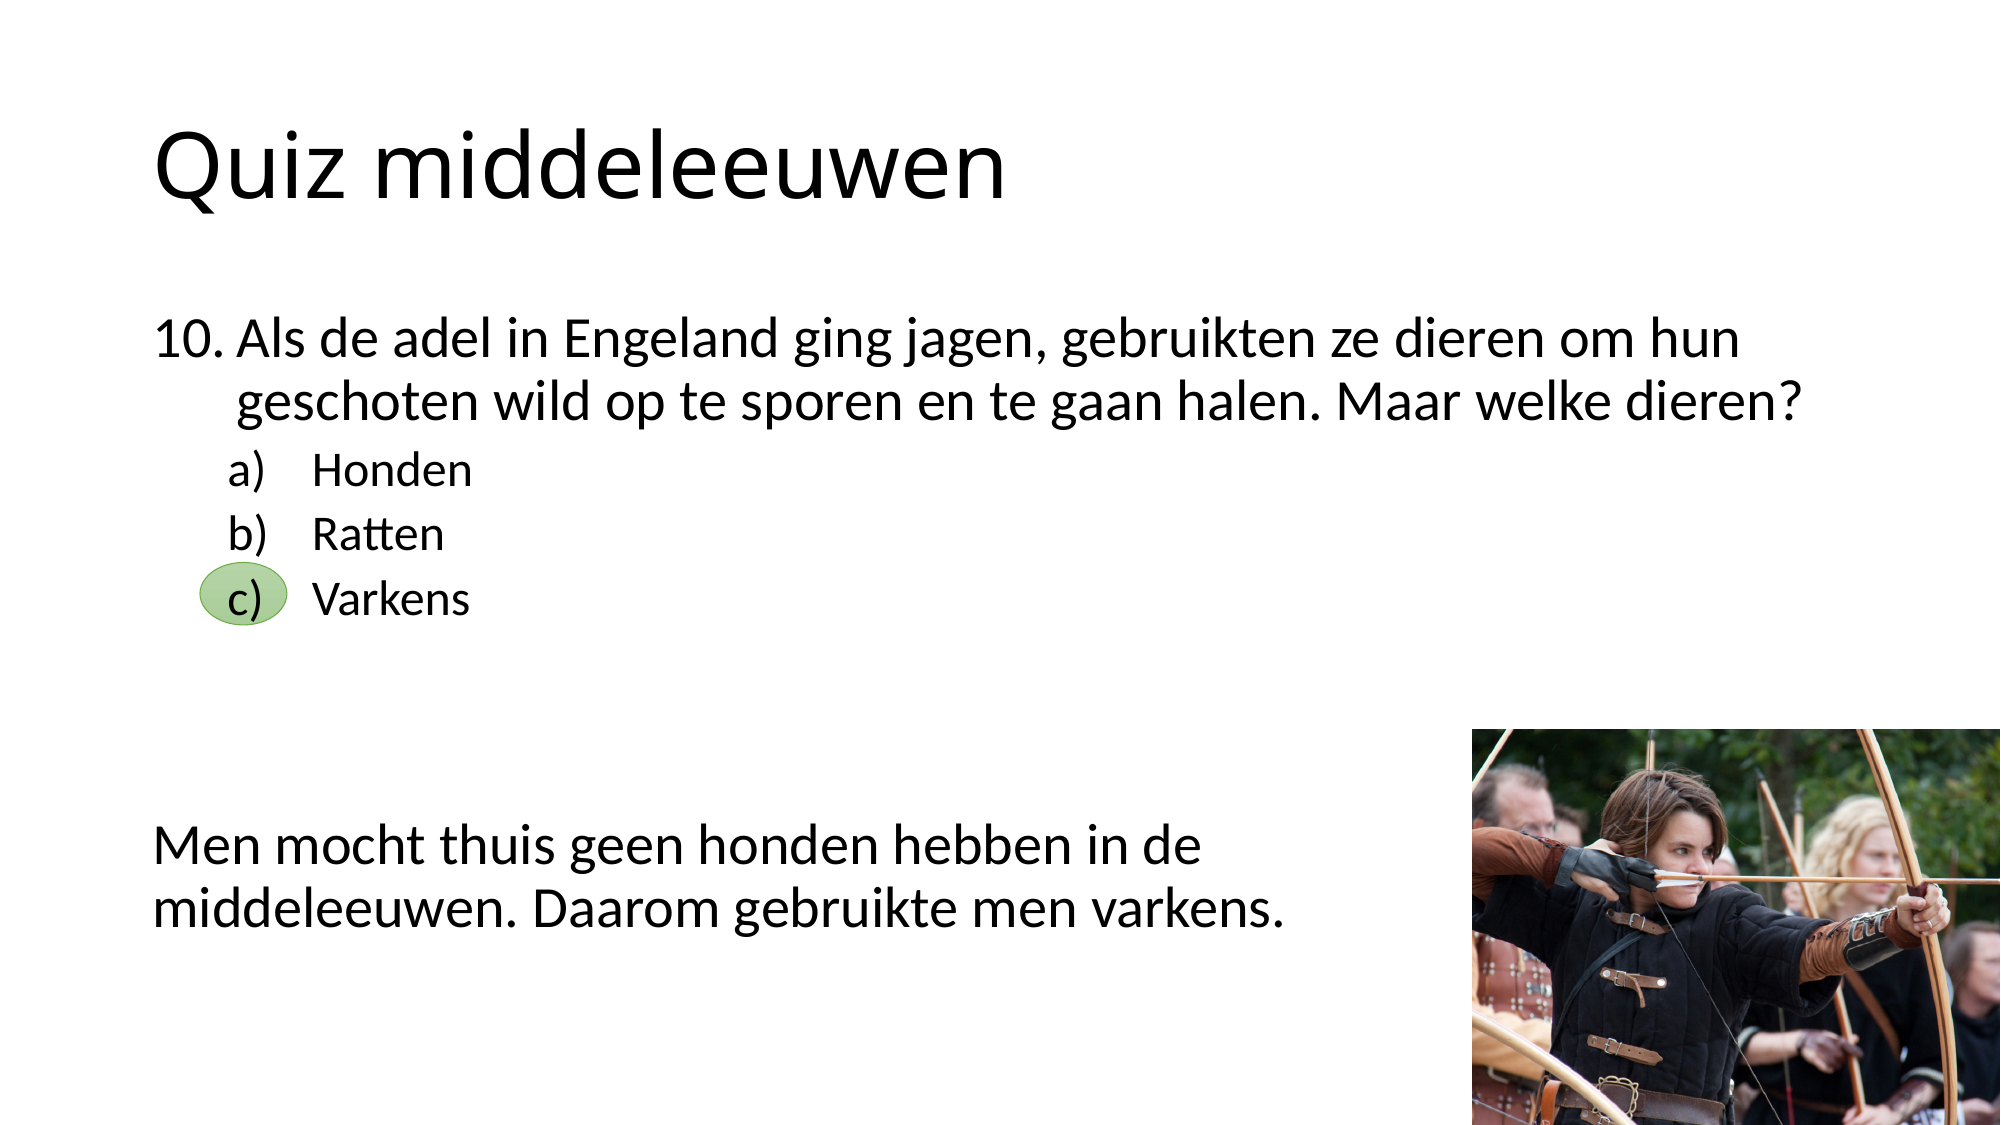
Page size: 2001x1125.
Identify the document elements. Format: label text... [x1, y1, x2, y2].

picture [1472, 729, 2000, 1125]
title Quiz middeleeuwen [137, 59, 1863, 278]
list Als de adel in Engeland ging jagen, gebruikten ze dieren om hun geschoten wild op te sporen en te gaan halen. Maar welke dieren? Honden Ratten Varkens Men mocht thuis geen honden hebben in de middeleeuwen. Daarom gebruikte men varkens. [137, 299, 1863, 1014]
